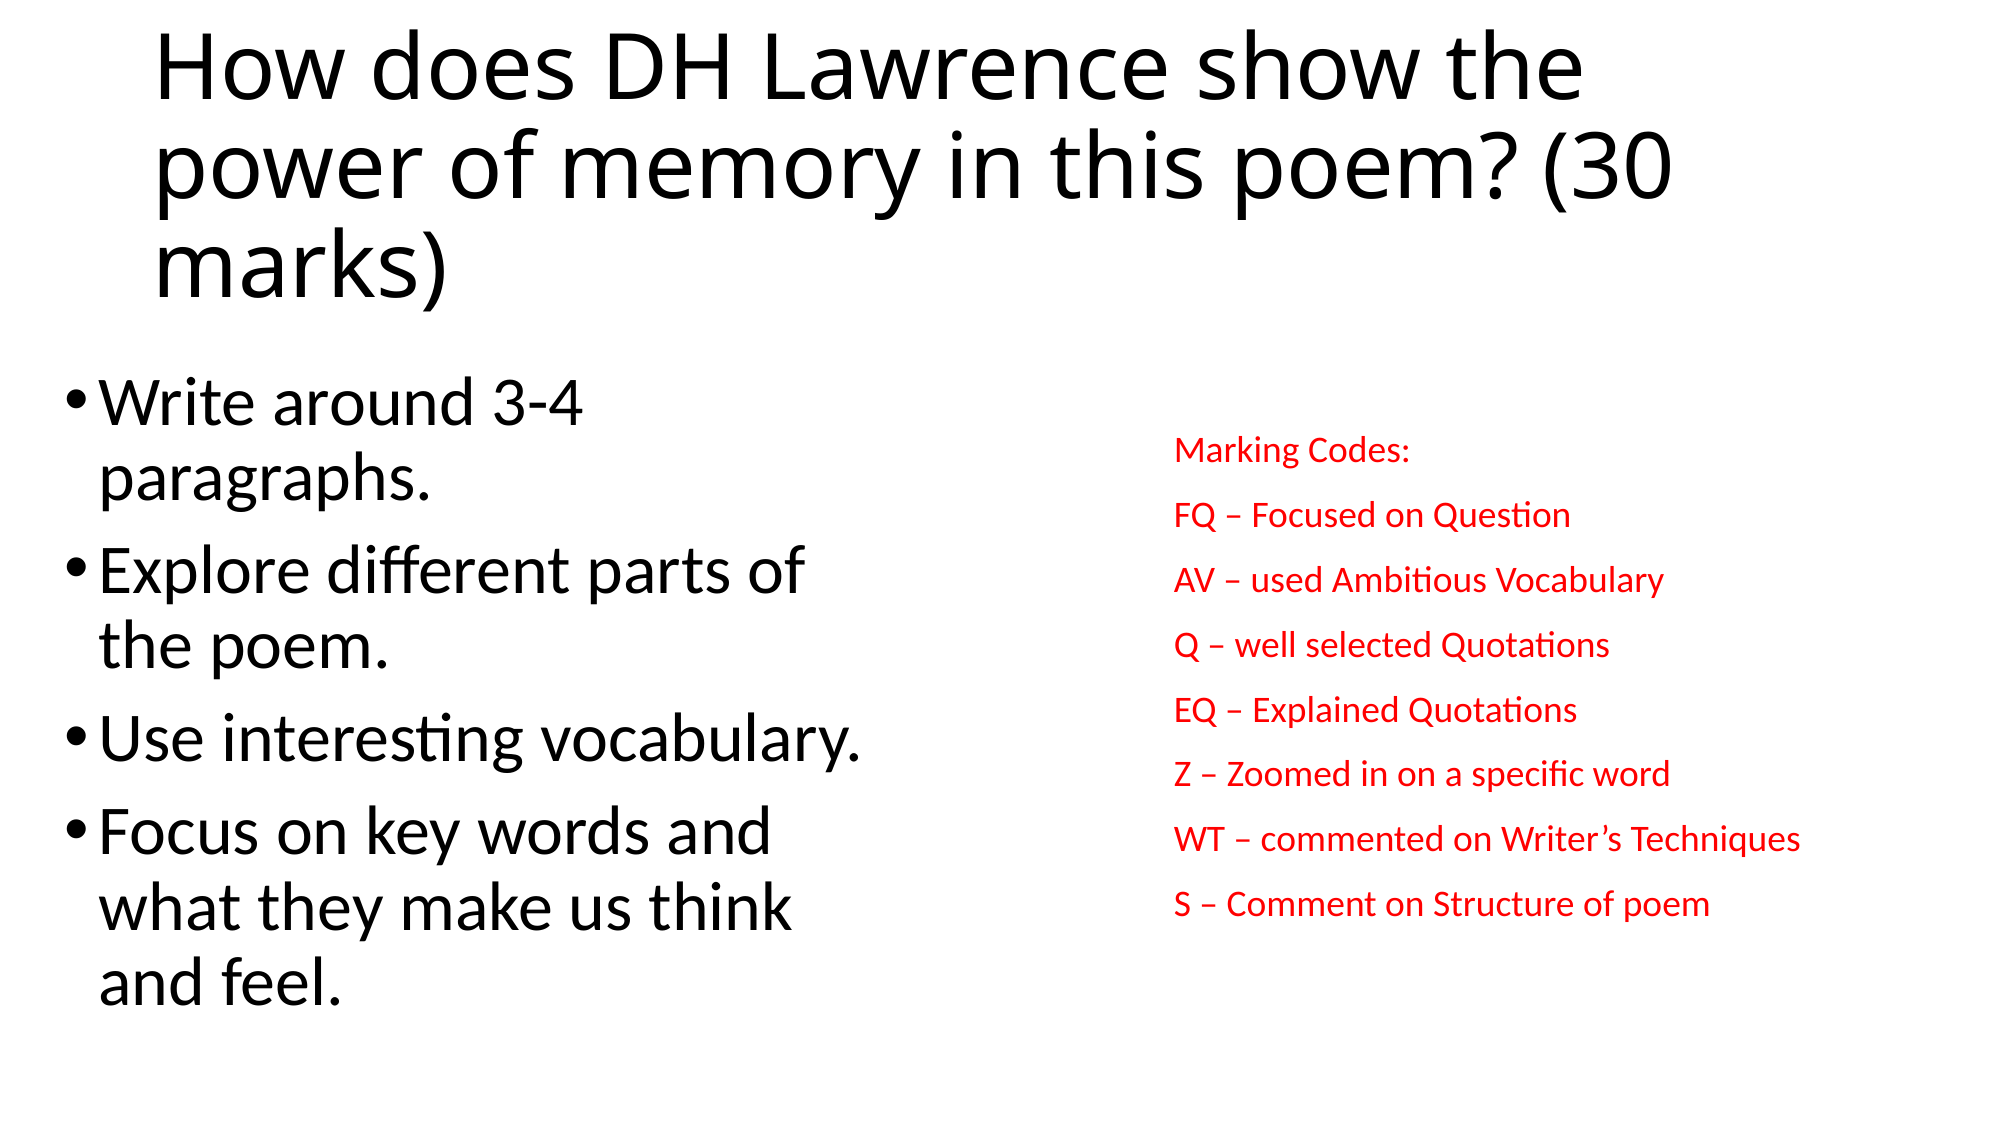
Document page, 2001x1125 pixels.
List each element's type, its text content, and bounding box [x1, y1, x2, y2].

text_box Marking Codes: FQ – Focused on Question AV – used Ambitious Vocabulary Q – well selected Quotations EQ – Explained Quotations Z – Zoomed in on a specific word WT – commented on Writer’s Techniques S – Comment on Structure of poem [1159, 414, 2000, 932]
title How does DH Lawrence show the power of memory in this poem? (30 marks) [137, 59, 1863, 278]
list Write around 3-4 paragraphs. Explore different parts of the poem. Use interesting vocabulary. Focus on key words and what they make us think and feel. [49, 357, 894, 1071]
